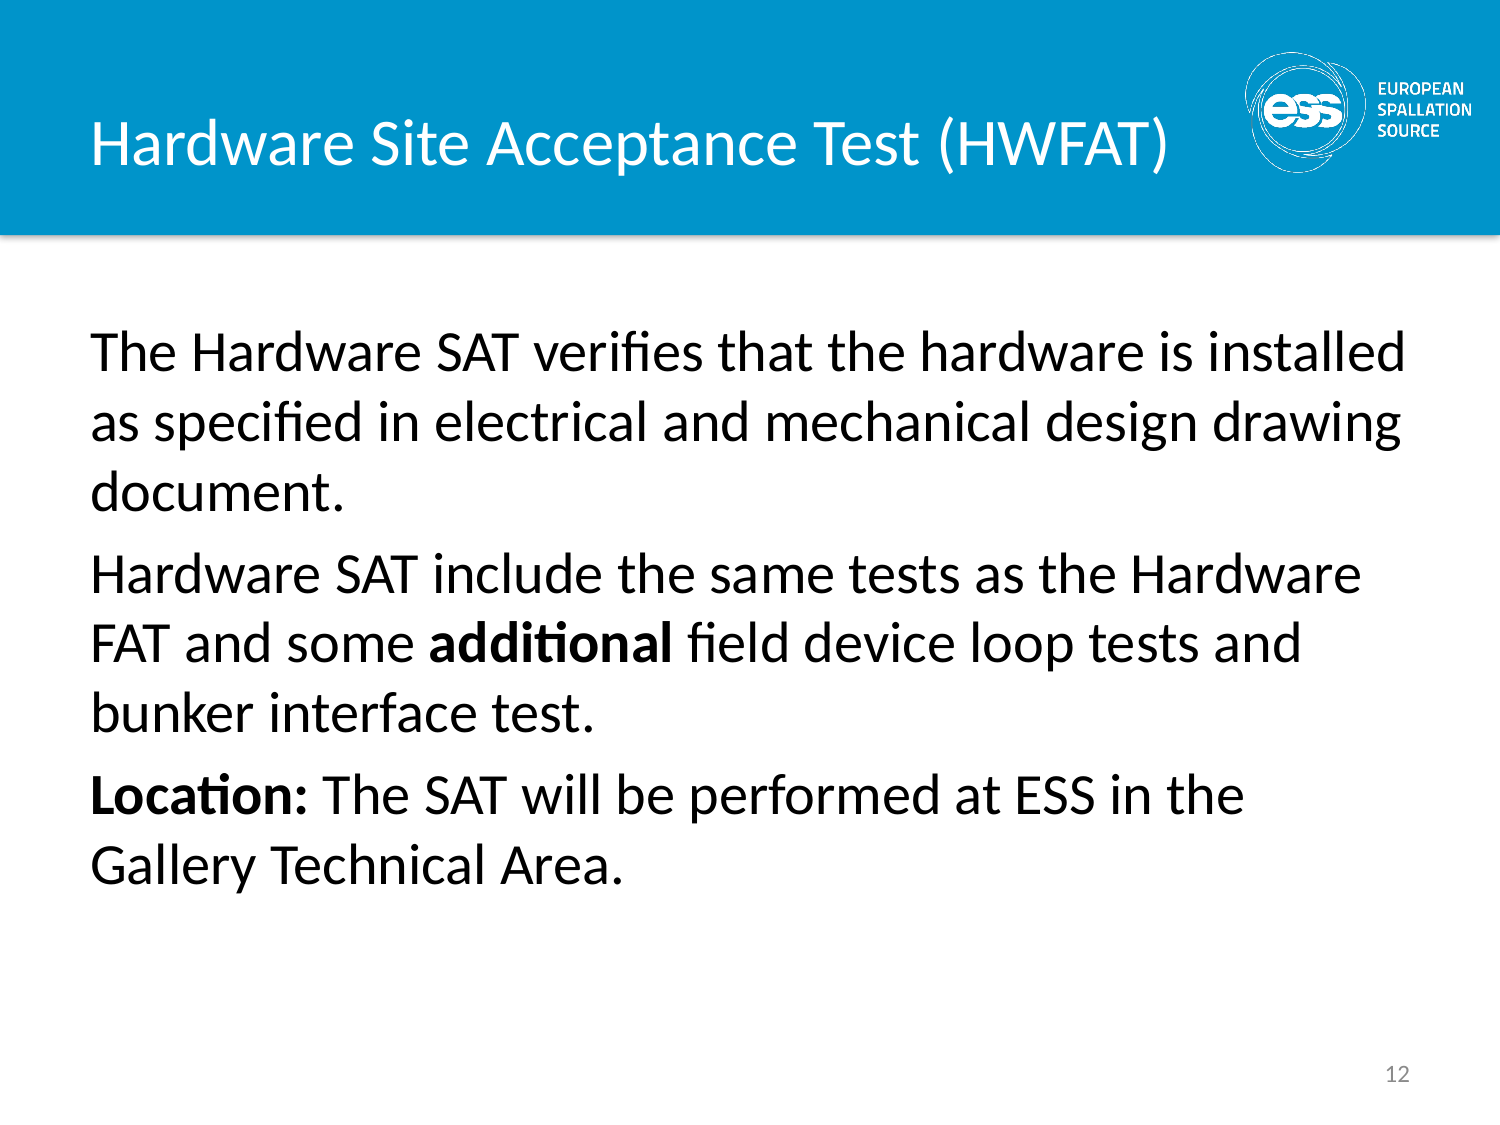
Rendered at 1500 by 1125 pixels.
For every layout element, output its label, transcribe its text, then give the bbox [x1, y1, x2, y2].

picture [1436, 104, 1444, 115]
picture [1379, 83, 1385, 94]
slide_number 12 [1074, 1049, 1425, 1103]
picture [1409, 104, 1415, 115]
picture [1264, 94, 1342, 127]
picture [1432, 125, 1438, 136]
picture [1400, 83, 1407, 94]
picture [1423, 83, 1430, 94]
picture [1418, 104, 1423, 115]
picture [1389, 104, 1393, 115]
picture [1454, 83, 1458, 94]
picture [1398, 109, 1406, 115]
list The Hardware SAT verifies that the hardware is installed as specified in electrical and mechanical design drawing document. Hardware SAT include the same tests as the Hardware FAT and some additional field device loop tests and bunker interface test. Location: The SAT will be performed at ESS in the Gallery Technical Area. [75, 306, 1425, 1049]
title Hardware Site Acceptance Test (HWFAT) [75, 45, 1247, 233]
picture [1443, 86, 1450, 93]
picture [1422, 125, 1428, 134]
